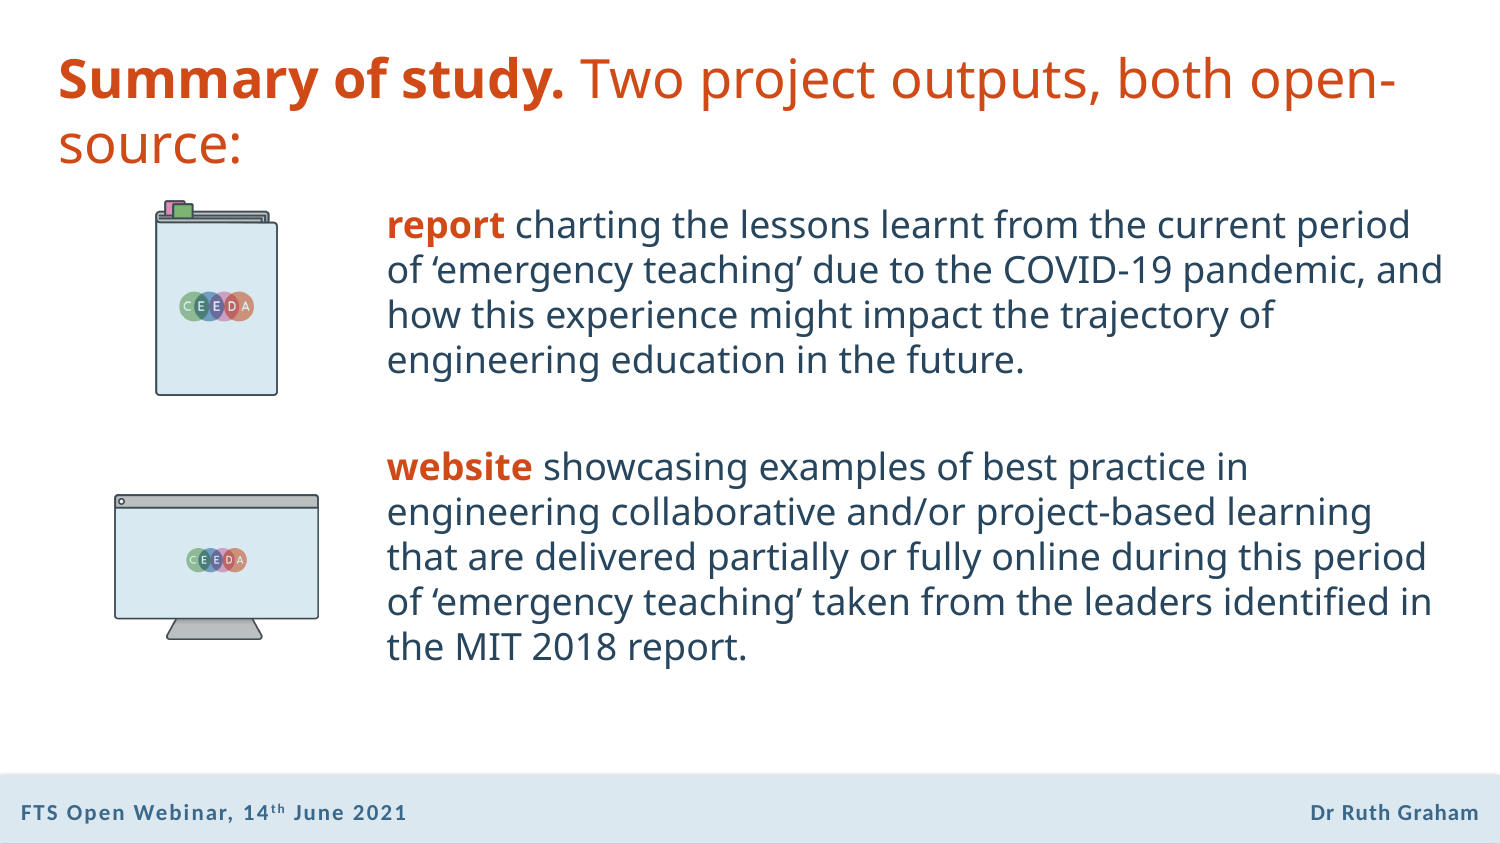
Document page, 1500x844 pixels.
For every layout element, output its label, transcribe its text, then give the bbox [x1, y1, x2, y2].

title Summary of study. Two project outputs, both open-source: [59, 44, 1447, 151]
picture [154, 200, 278, 397]
list report charting the lessons learnt from the current period of ‘emergency teaching’ due to the COVID-19 pandemic, and how this experience might impact the trajectory of engineering education in the future. website showcasing examples of best practice in engineering collaborative and/or project-based learning that are delivered partially or fully online during this period of ‘emergency teaching’ taken from the leaders identified in the MIT 2018 report. [386, 200, 1447, 760]
picture [114, 494, 319, 640]
